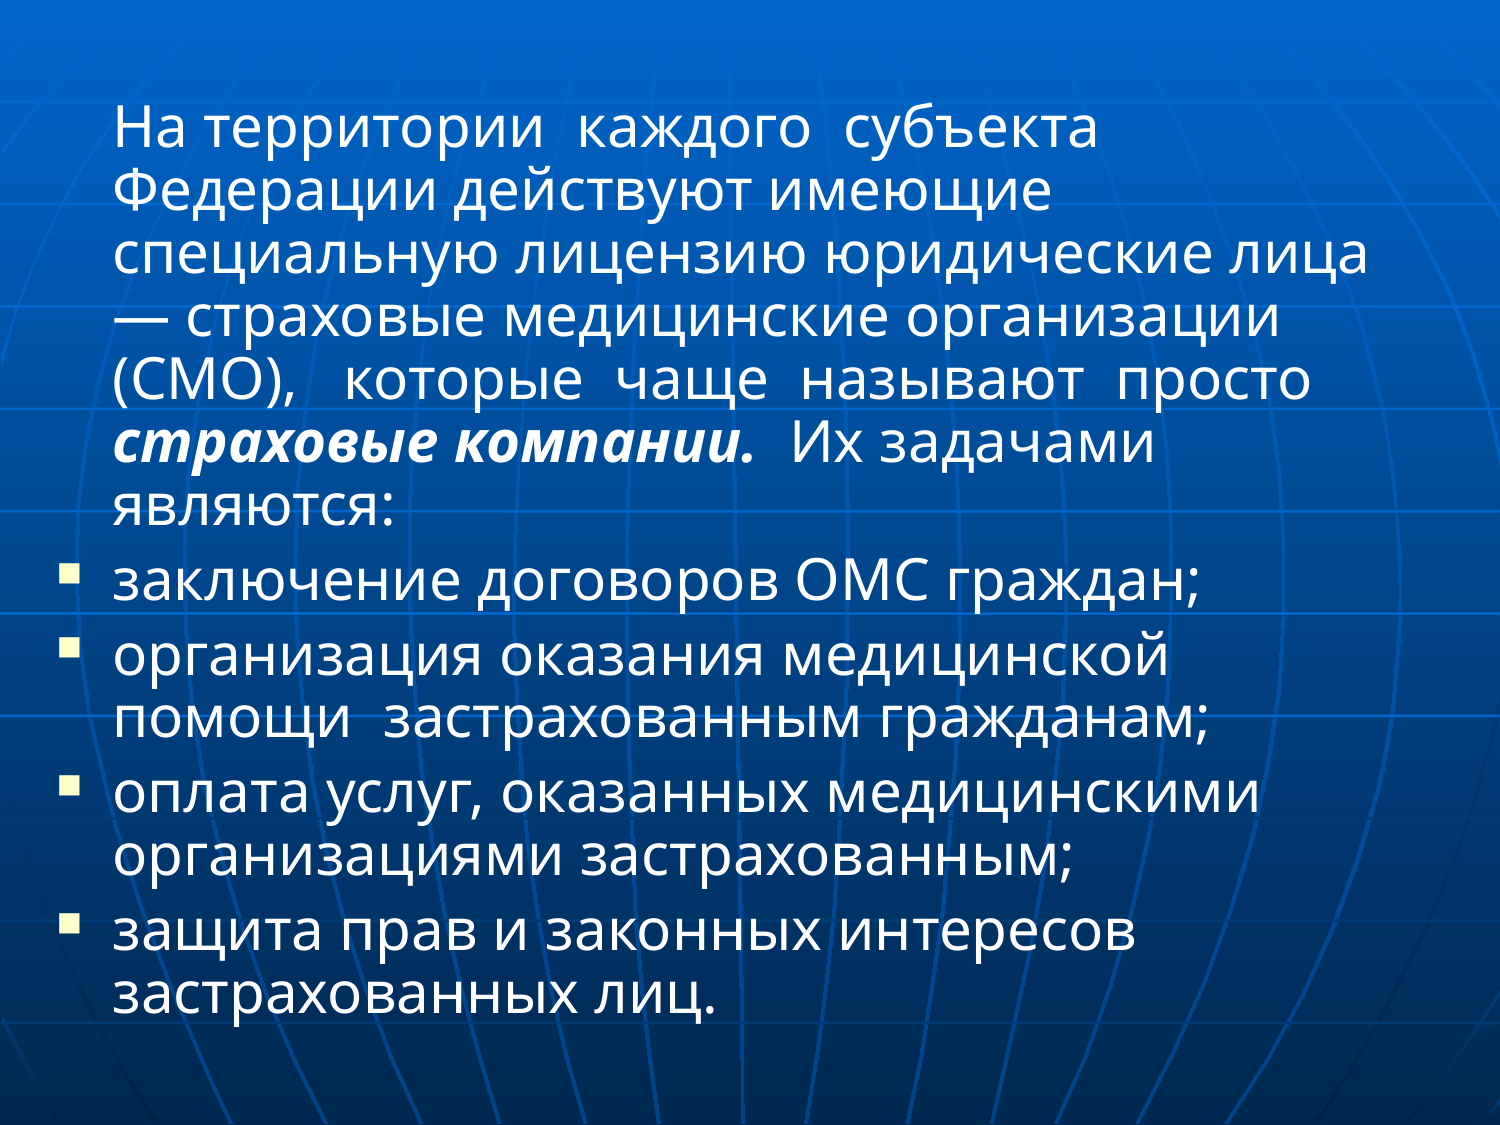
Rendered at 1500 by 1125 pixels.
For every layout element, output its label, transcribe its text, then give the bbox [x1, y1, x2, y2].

list На территории каждого субъекта Федерации действуют имеющие специальную лицензию юридические лица — страховые медицинские организации (СМО), которые чаще называют просто страховые компании. Их задачами являются: заключение договоров ОМС граждан; организация оказания медицинской помощи застрахованным гражданам; оплата услуг, оказанных медицинскими организациями застрахованным; защита прав и законных интересов застрахованных лиц. [40, 89, 1450, 1071]
